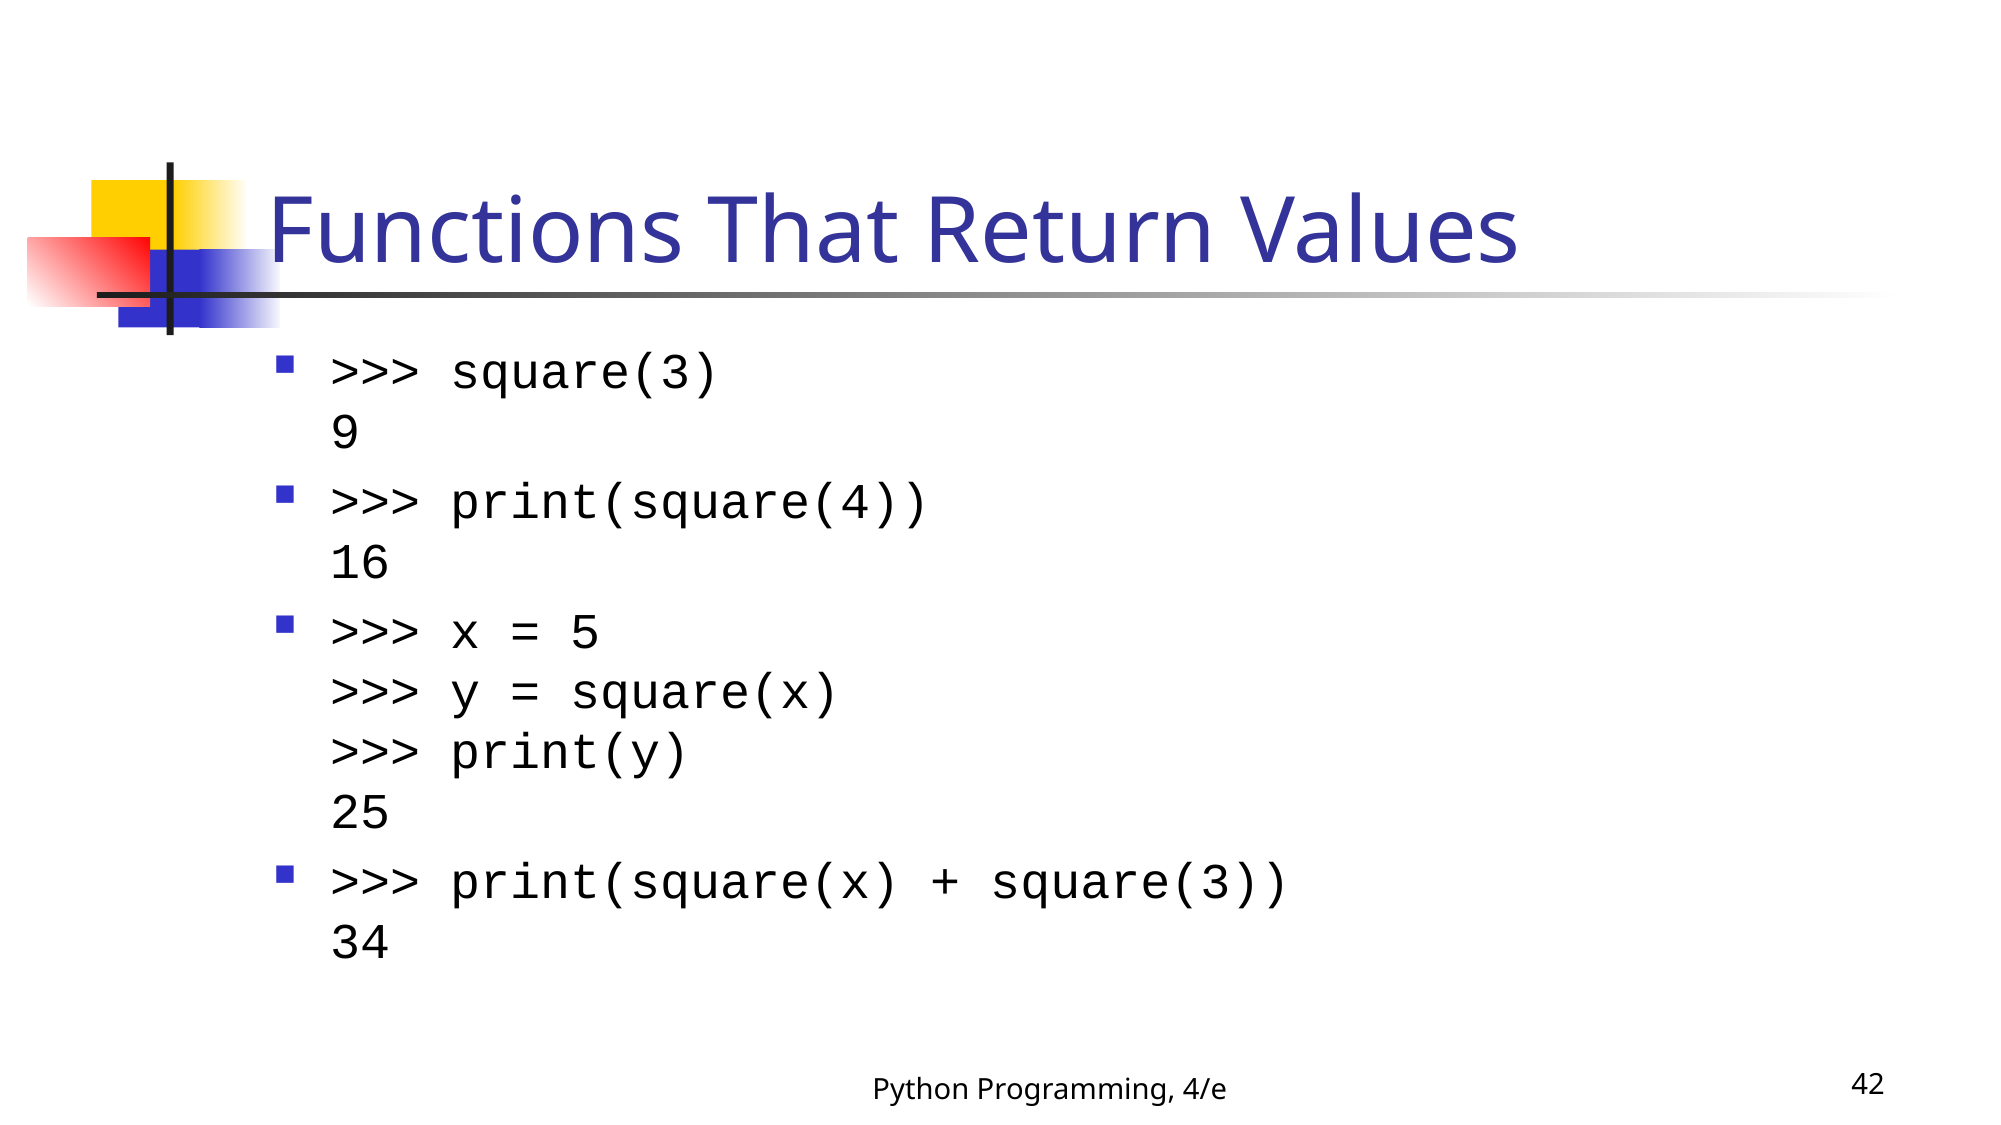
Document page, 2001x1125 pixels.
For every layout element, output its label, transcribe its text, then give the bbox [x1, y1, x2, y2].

list >>> square(3) 9 >>> print(square(4)) 16 >>> x = 5 >>> y = square(x) >>> print(y) 25 >>> print(square(x) + square(3)) 34 [258, 331, 1959, 1006]
slide_number 42 [1483, 1037, 1901, 1113]
title Functions That Return Values [251, 101, 1957, 289]
footer Python Programming, 4/e [733, 1037, 1367, 1113]
